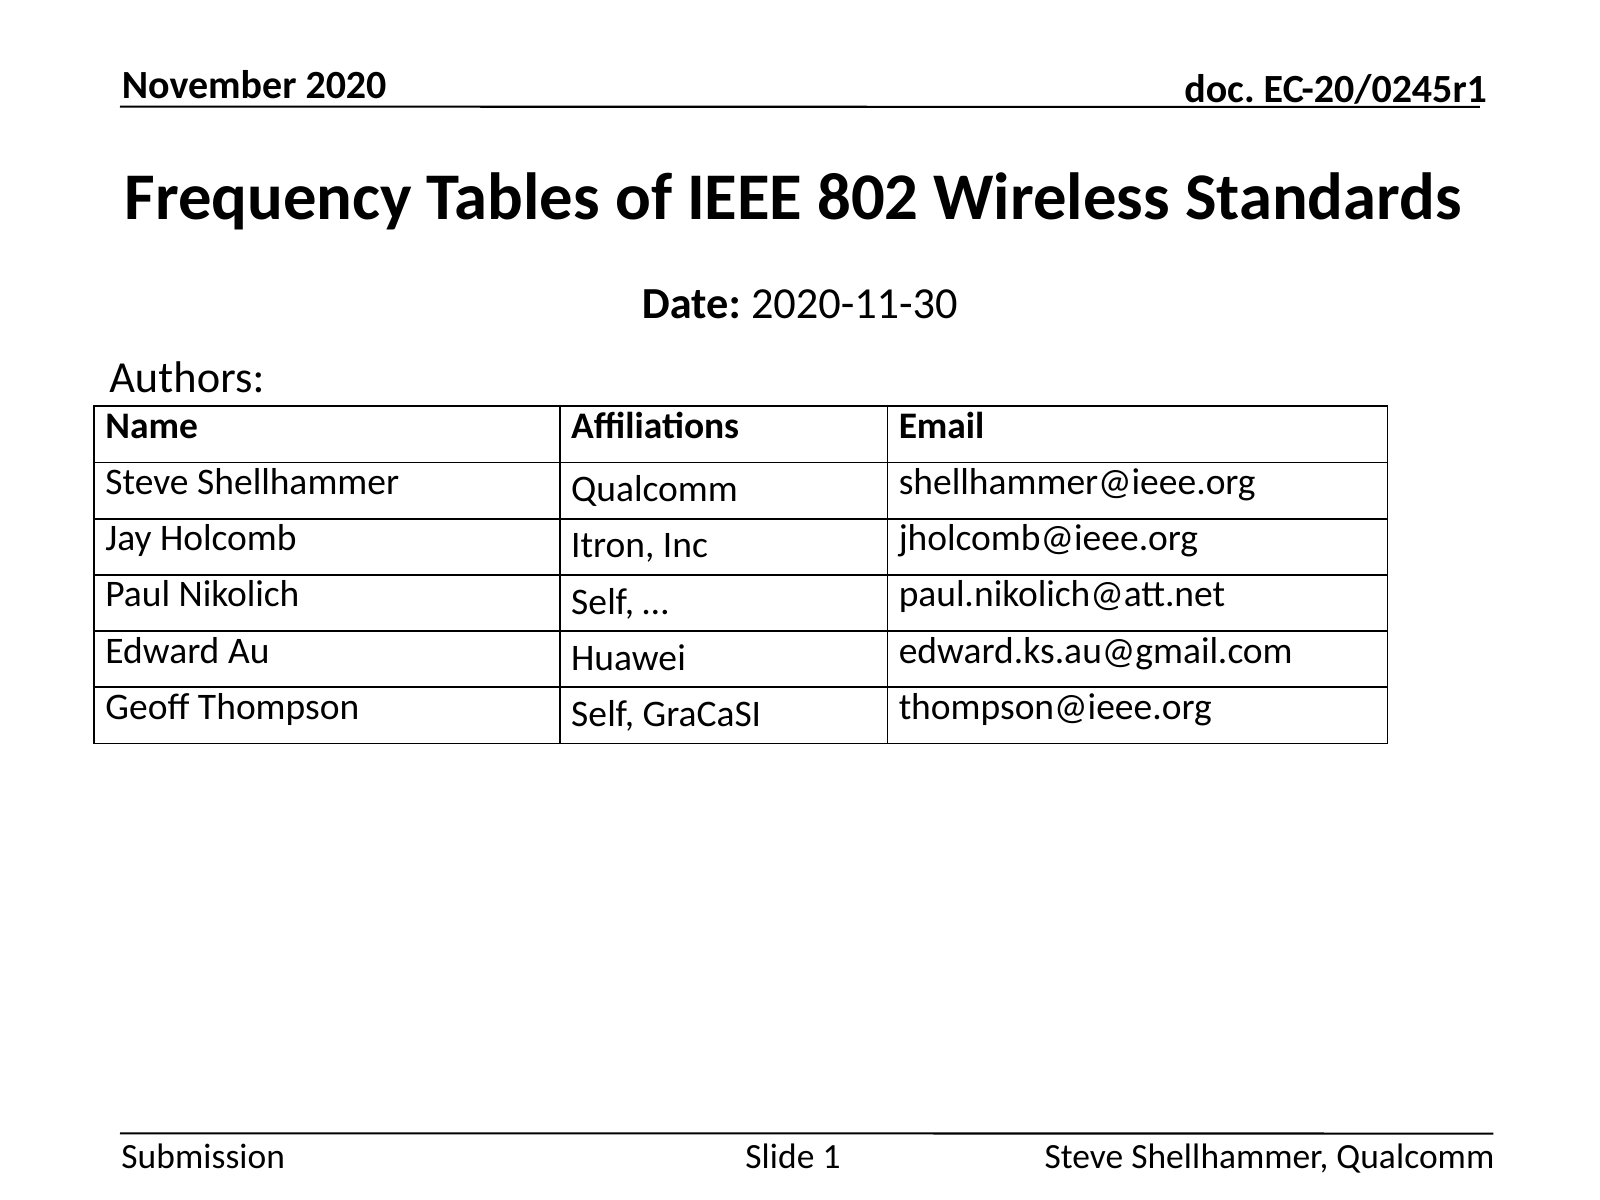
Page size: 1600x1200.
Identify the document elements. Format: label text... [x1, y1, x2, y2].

table_cell thompson@ieee.org [888, 688, 1387, 743]
table_cell Geoff Thompson [95, 688, 559, 743]
table_cell shellhammer@ieee.org [888, 463, 1387, 518]
footer Steve Shellhammer, Qualcomm [962, 1132, 1495, 1165]
text_box Authors: [93, 339, 347, 405]
slide_number Slide 1 [733, 1132, 854, 1197]
table_cell paul.nikolich@att.net [888, 576, 1387, 630]
table_cell Itron, Inc [561, 520, 887, 574]
table_header Email [888, 407, 1387, 462]
table_header Name [95, 407, 559, 462]
table_cell Self, GraCaSI [561, 688, 887, 743]
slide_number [121, 58, 526, 107]
table_cell Jay Holcomb [95, 520, 559, 574]
table_cell Paul Nikolich [95, 576, 559, 630]
table_cell jholcomb@ieee.org [888, 520, 1387, 574]
table_cell Qualcomm [561, 463, 887, 518]
table_cell Steve Shellhammer [95, 463, 559, 518]
title Frequency Tables of IEEE 802 Wireless Standards [74, 119, 1513, 267]
table_cell edward.ks.au@gmail.com [888, 632, 1387, 686]
list Date: 2020-11-30 [119, 266, 1481, 337]
table_cell Huawei [561, 632, 887, 686]
table_cell Self, … [561, 576, 887, 630]
table_header Affiliations [561, 407, 887, 462]
table_cell Edward Au [95, 632, 559, 686]
